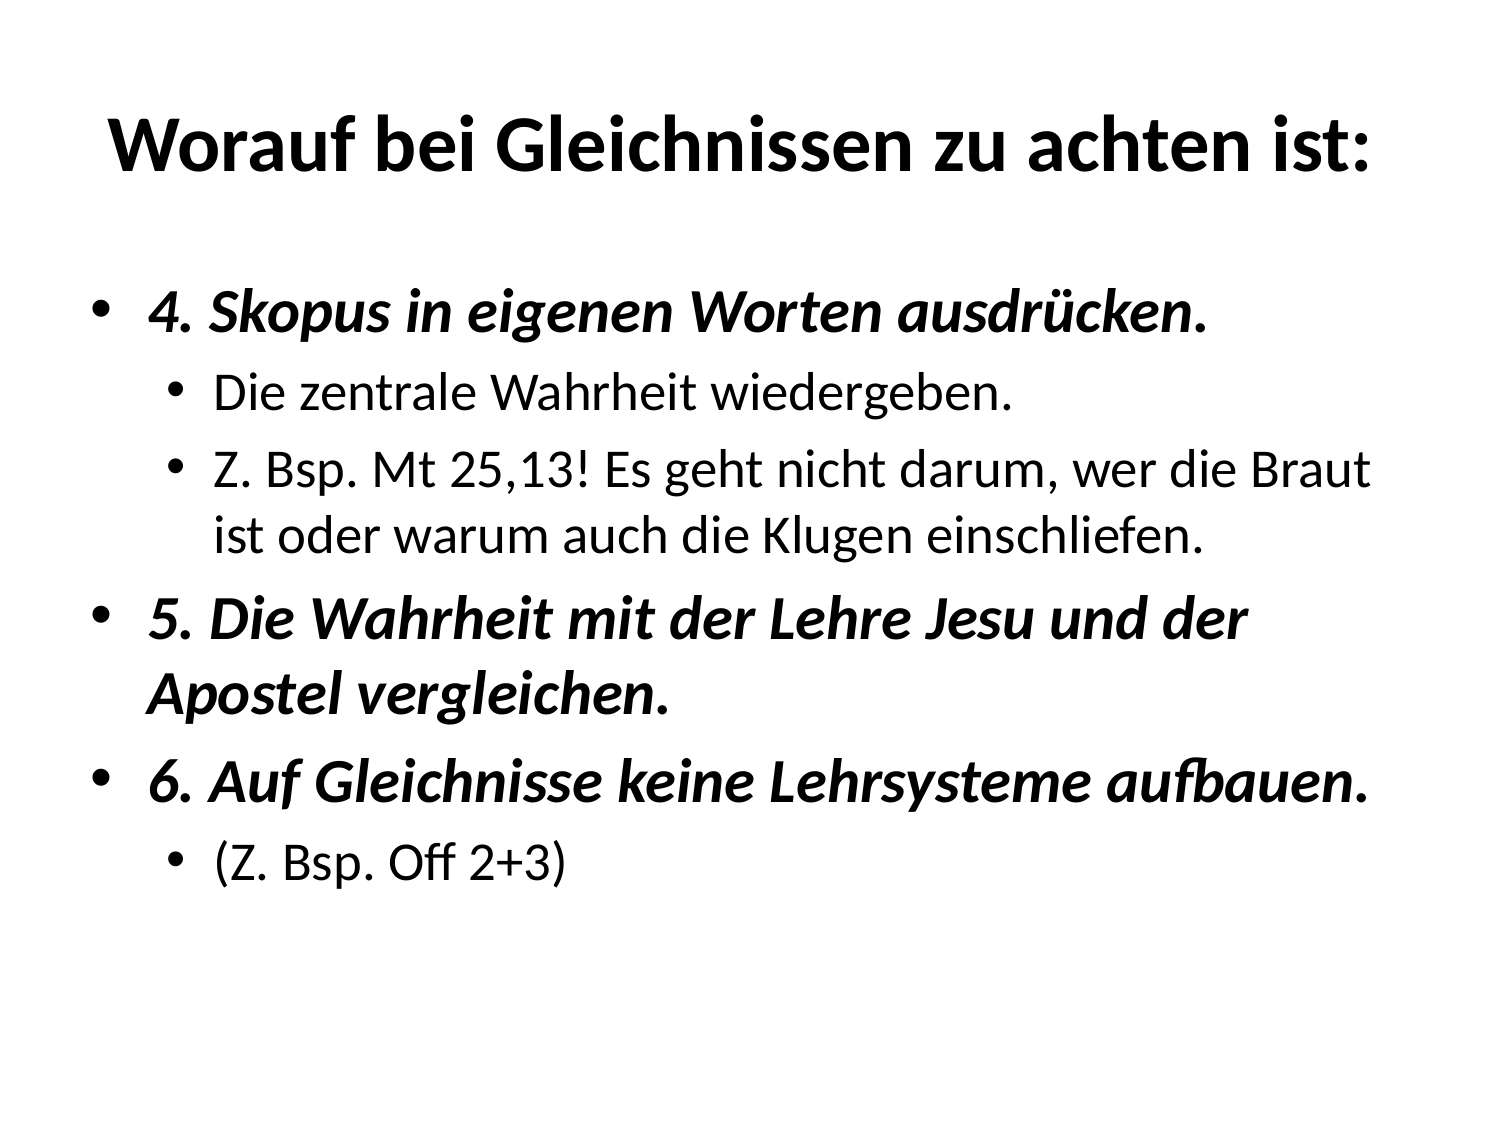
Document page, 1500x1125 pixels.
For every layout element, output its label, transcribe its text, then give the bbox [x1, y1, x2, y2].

title Worauf bei Gleichnissen zu achten ist: [74, 44, 1426, 233]
list 4. Skopus in eigenen Worten ausdrücken. Die zentrale Wahrheit wiedergeben. Z. Bsp. Mt 25,13! Es geht nicht darum, wer die Braut ist oder warum auch die Klugen einschliefen. 5. Die Wahrheit mit der Lehre Jesu und der Apostel vergleichen. 6. Auf Gleichnisse keine Lehrsysteme aufbauen. (Z. Bsp. Off 2+3) [74, 262, 1426, 1006]
